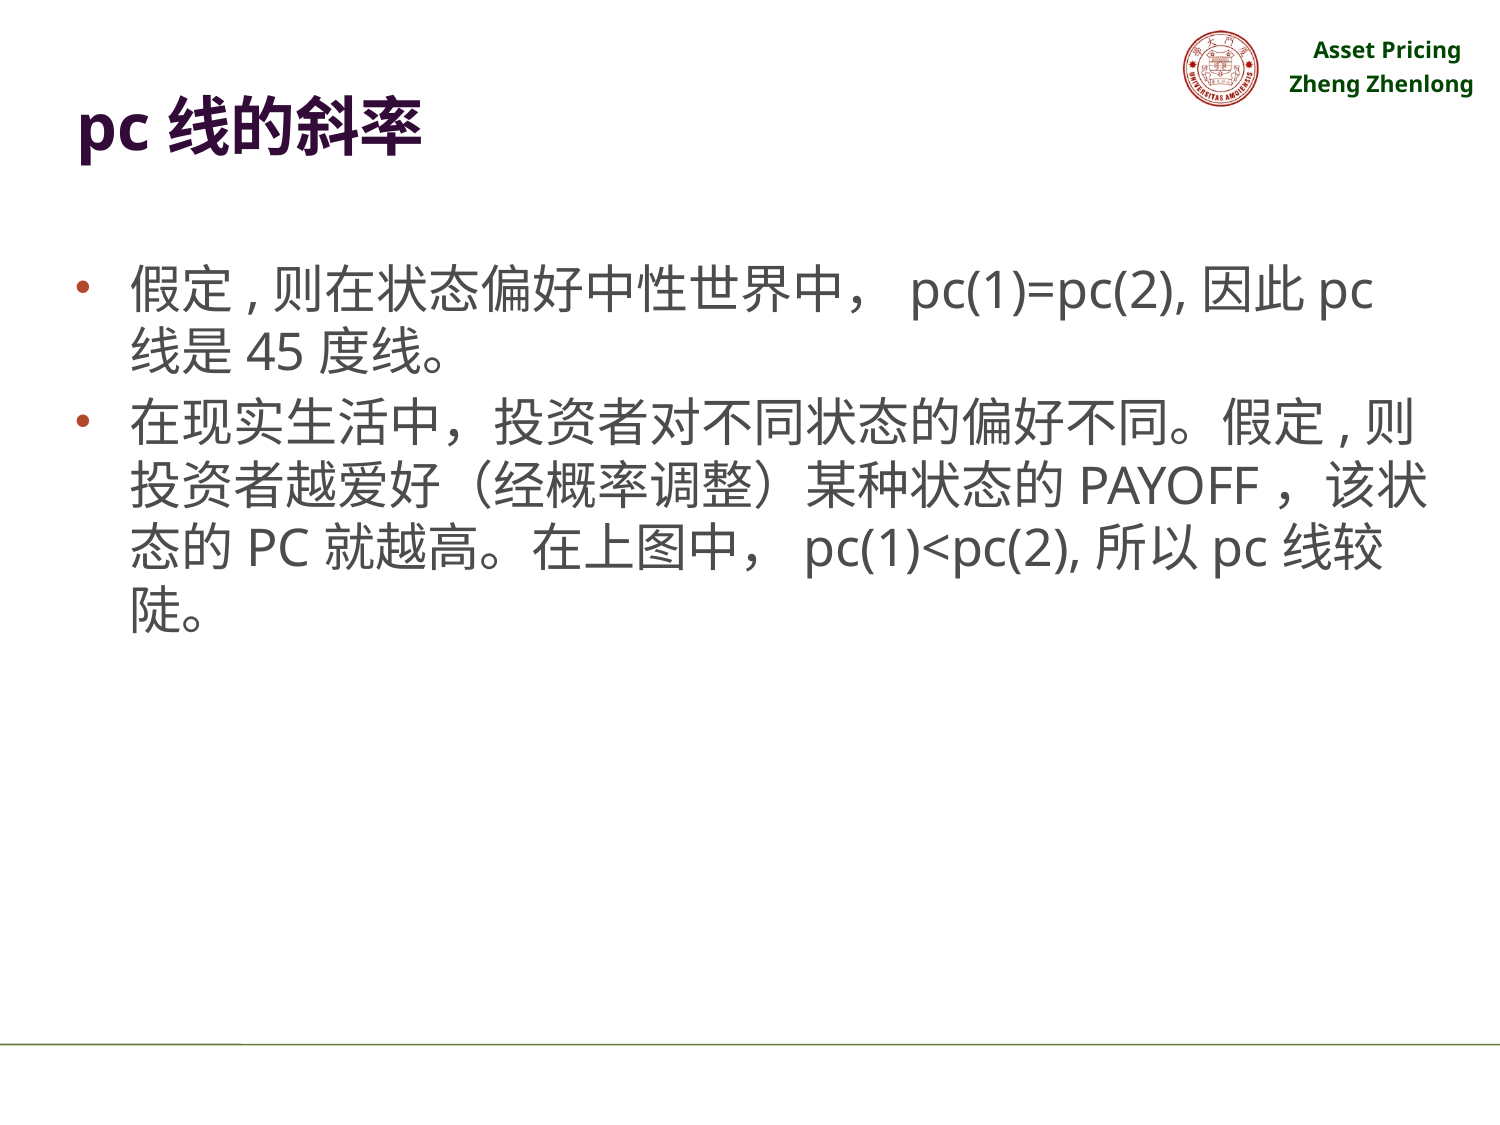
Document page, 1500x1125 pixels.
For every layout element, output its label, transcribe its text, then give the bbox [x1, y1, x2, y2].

title pc线的斜率 [61, 35, 1174, 214]
picture [1182, 30, 1259, 107]
